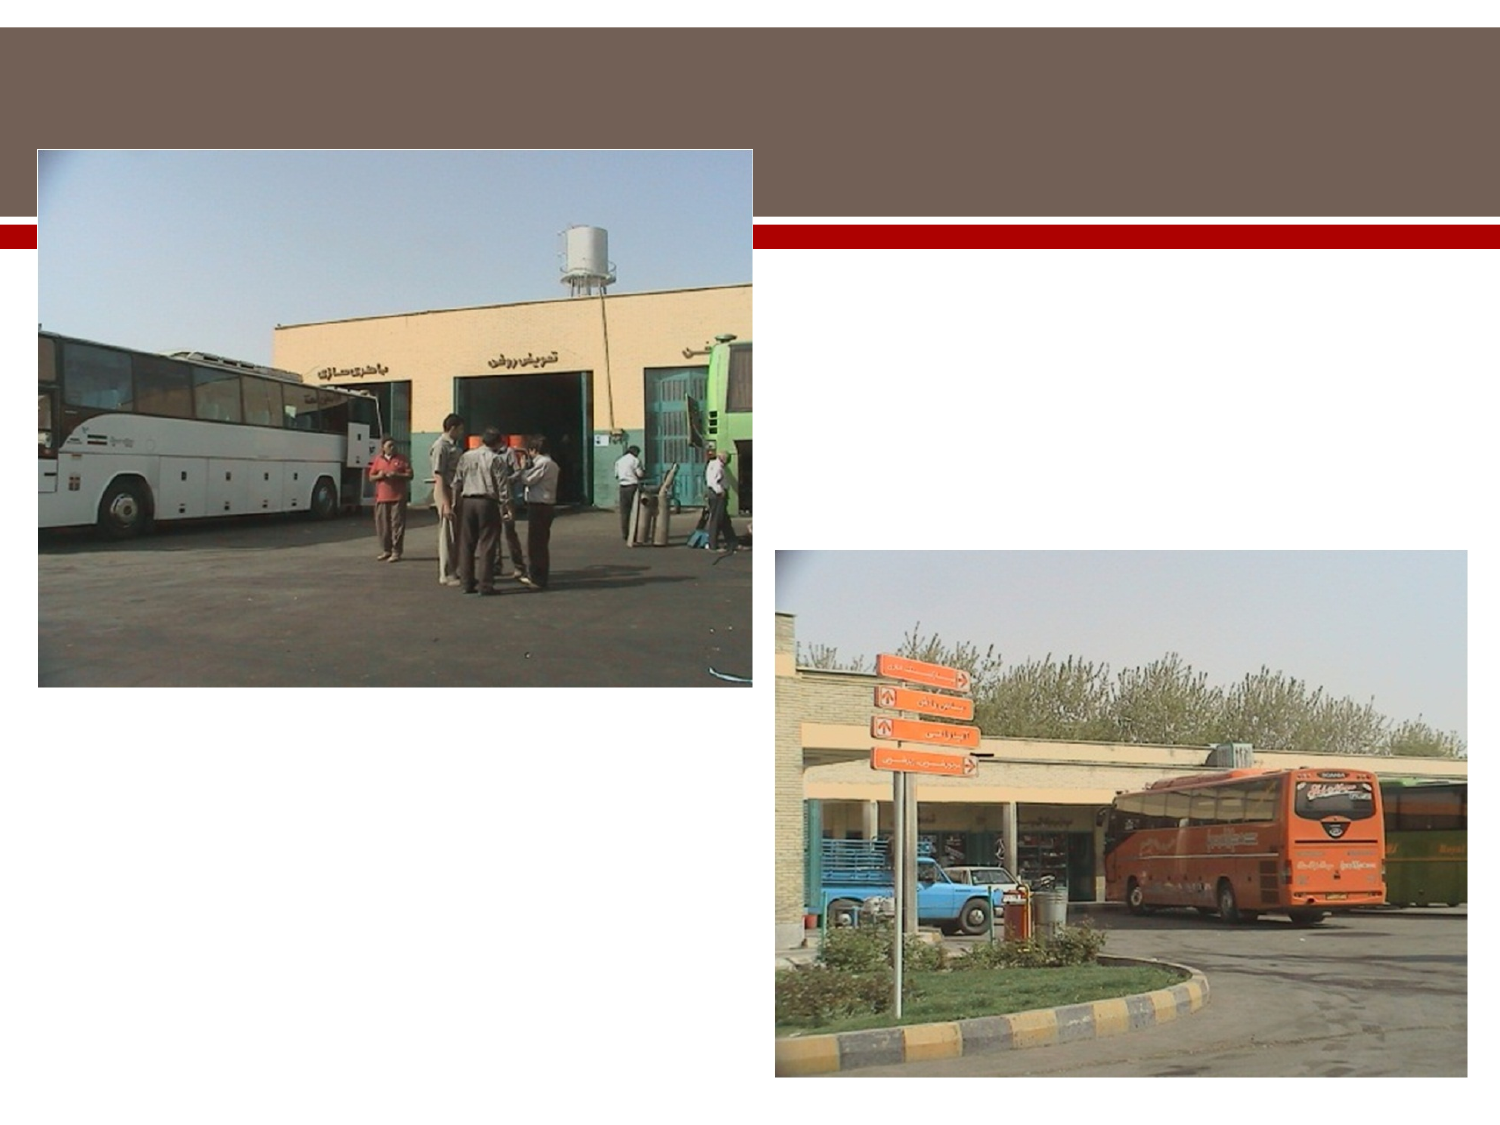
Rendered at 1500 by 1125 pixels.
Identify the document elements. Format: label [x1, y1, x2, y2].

list [37, 149, 753, 688]
picture [774, 549, 1468, 1079]
